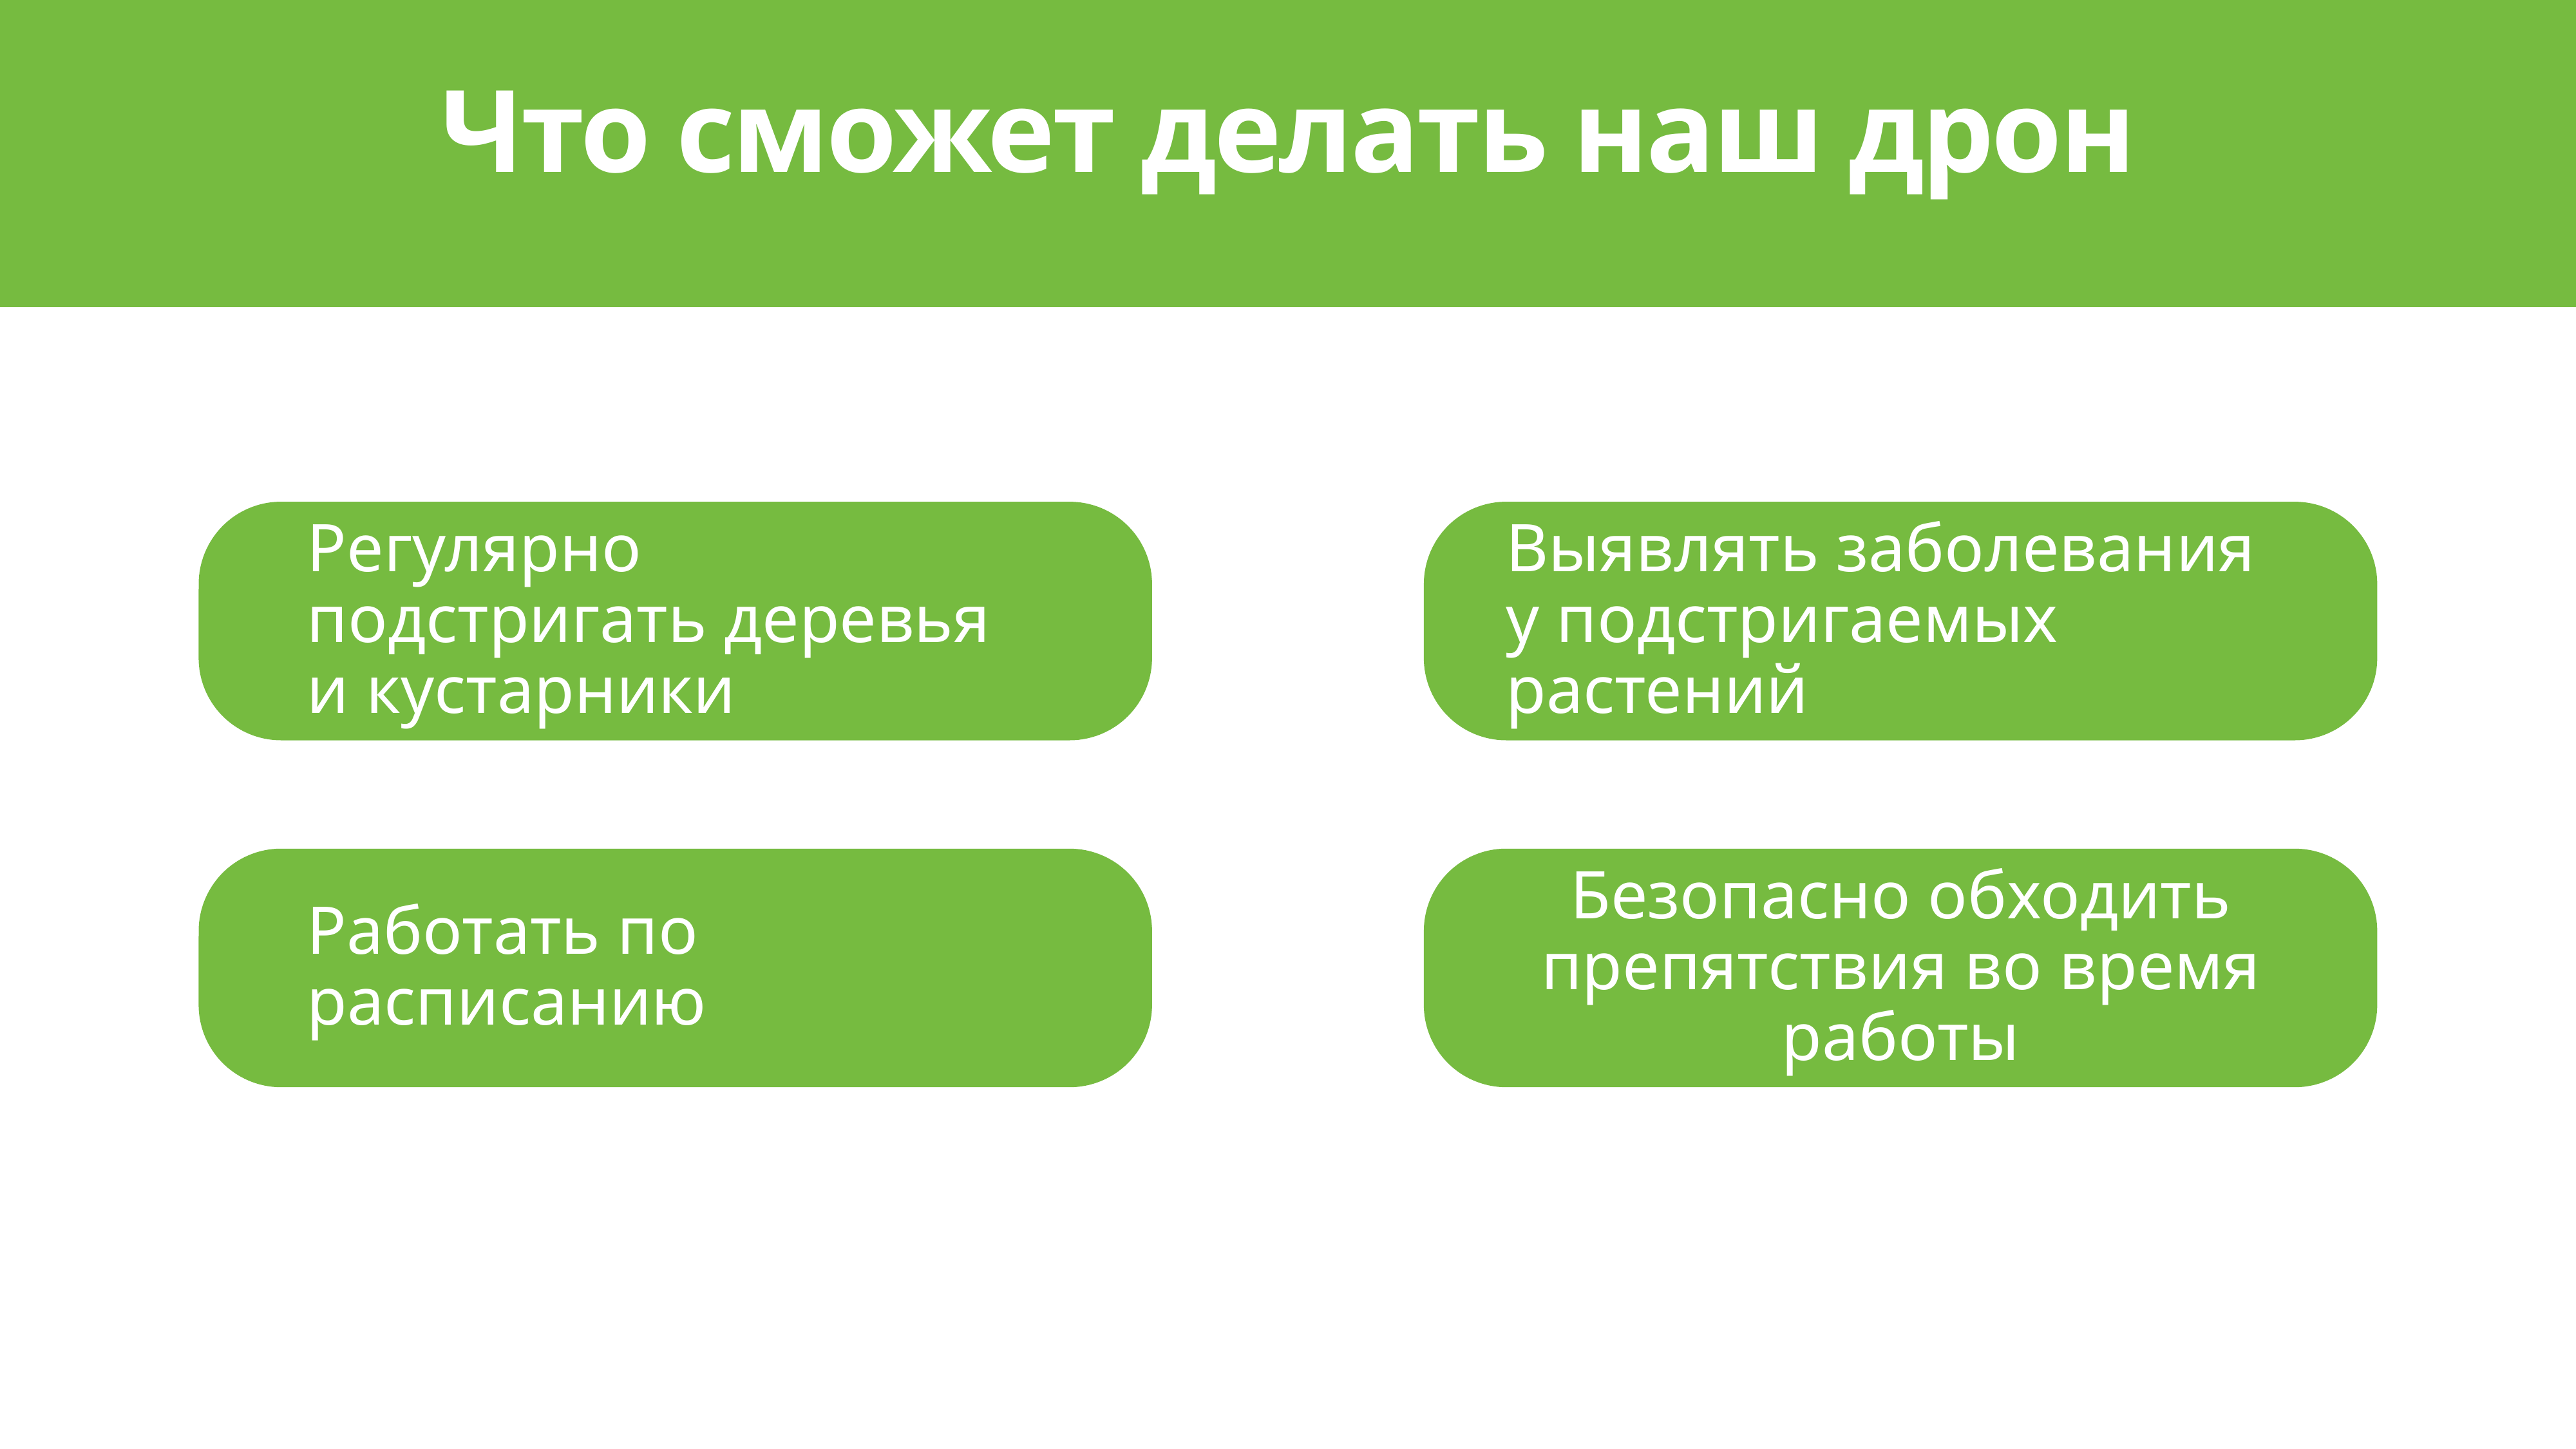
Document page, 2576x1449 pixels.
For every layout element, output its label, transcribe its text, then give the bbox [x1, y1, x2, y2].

text_box [1472, 1080, 2329, 1088]
title Что сможет делать наш дрон [173, 79, 2403, 301]
text_box [198, 848, 1152, 1088]
text_box Безопасно обходить препятствия во время работы [1435, 856, 2366, 1080]
text_box Регулярно подстригать деревья и кустарники [301, 509, 1049, 733]
text_box [0, 0, 2576, 307]
text_box [2366, 889, 2378, 1046]
text_box [1423, 889, 1435, 1046]
text_box Выявлять заболевания у подстригаемых растений [1501, 509, 2301, 733]
text_box [198, 502, 1152, 741]
text_box Работать по расписанию [301, 891, 1099, 1045]
text_box [1423, 502, 2378, 741]
text_box [1472, 848, 2329, 856]
